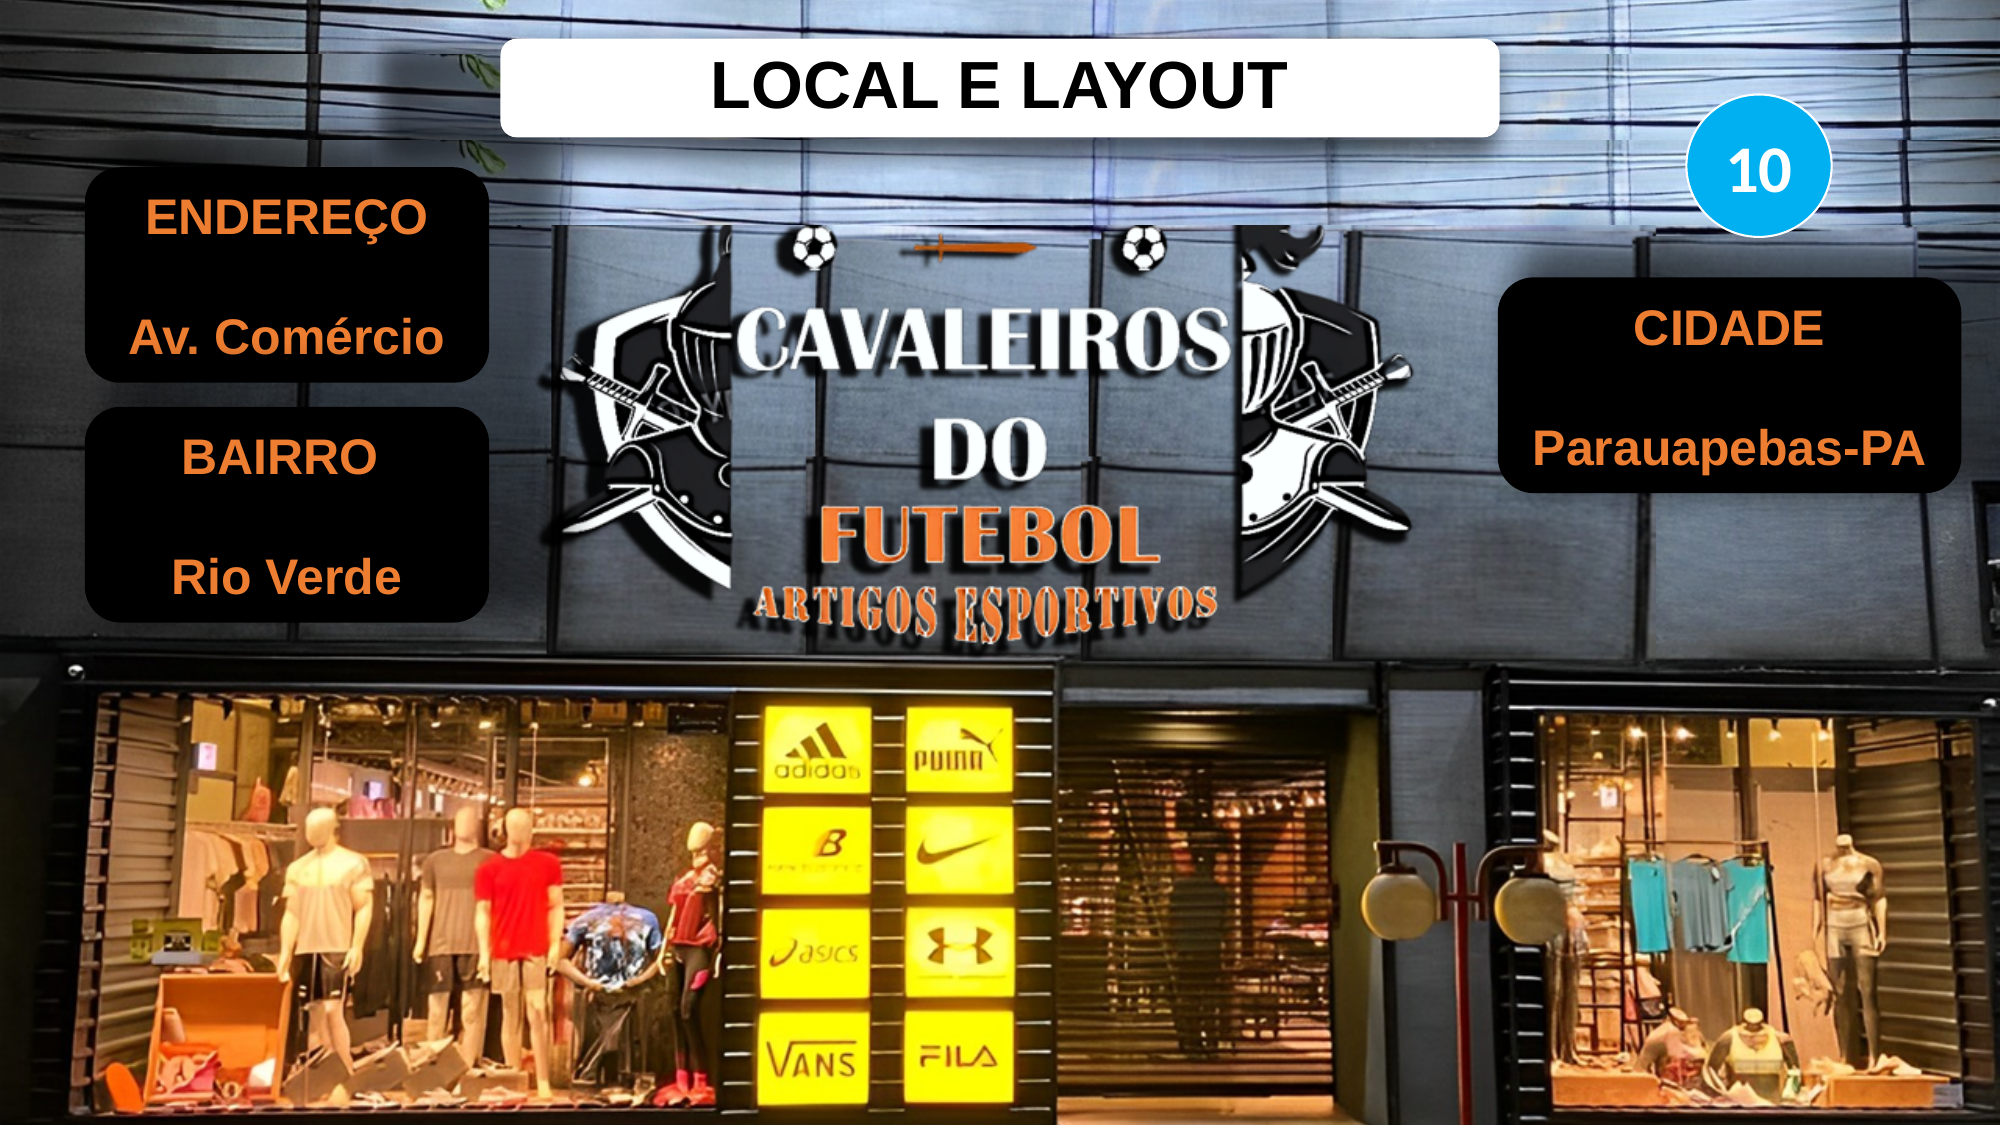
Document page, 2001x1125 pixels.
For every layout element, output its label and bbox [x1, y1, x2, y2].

text_box [0, 0, 2000, 225]
picture [0, 225, 2000, 1125]
